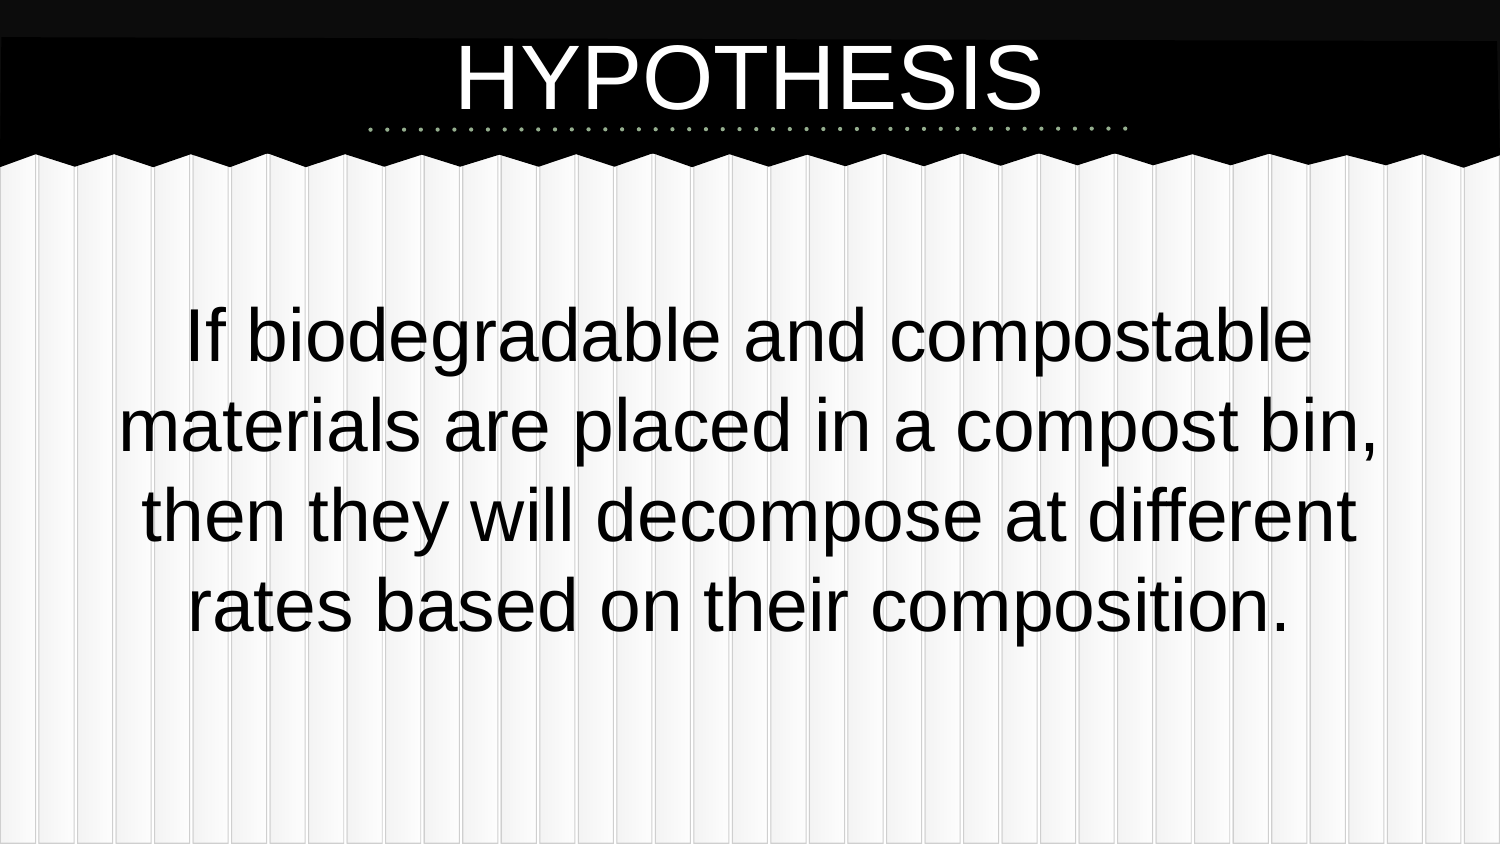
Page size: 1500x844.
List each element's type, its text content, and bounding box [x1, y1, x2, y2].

title HYPOTHESIS [75, 2, 1425, 143]
list If biodegradable and compostable materials are placed in a compost bin, then they will decompose at different rates based on their composition. [75, 196, 1425, 793]
